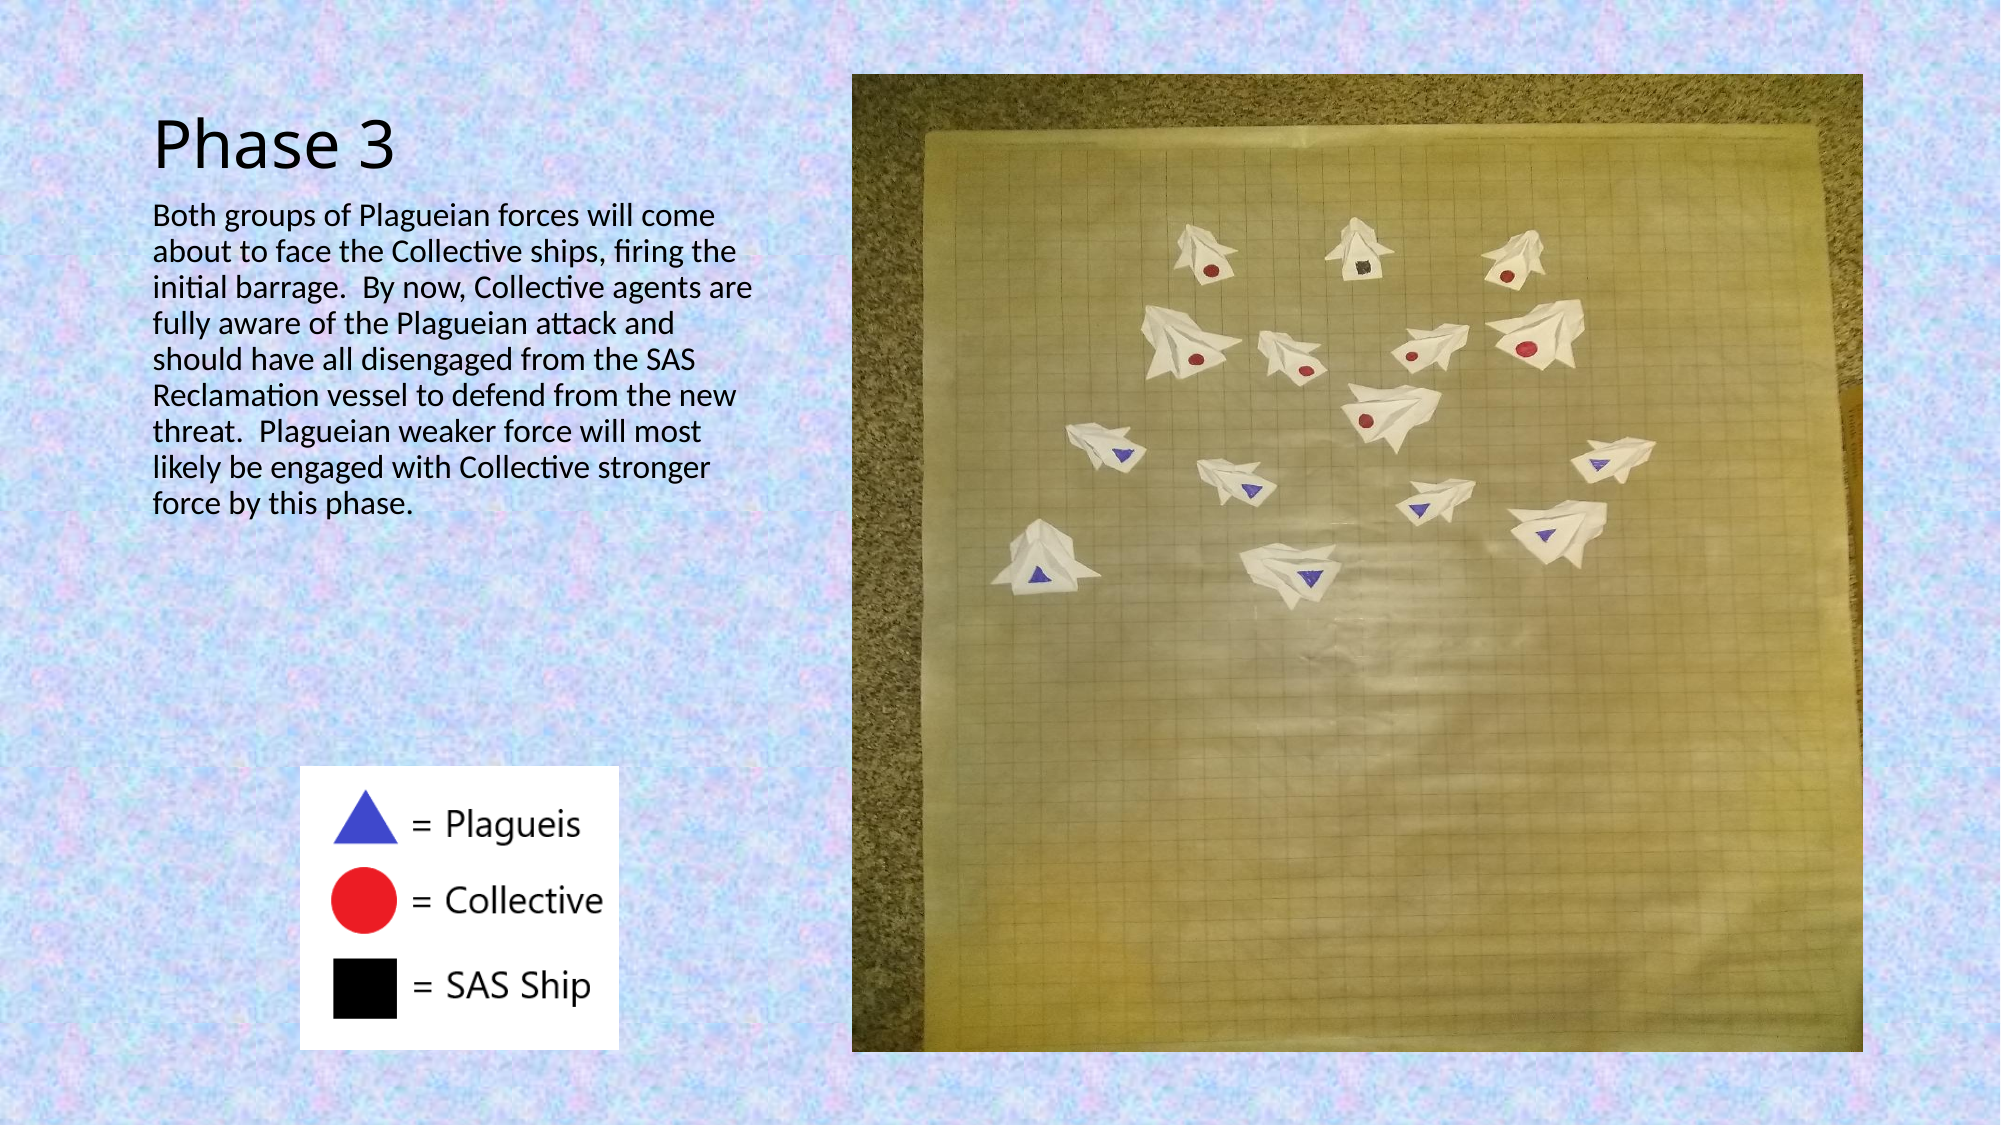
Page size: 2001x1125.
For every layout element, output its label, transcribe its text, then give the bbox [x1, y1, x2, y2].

title Phase 3 [137, 75, 783, 190]
picture [0, 0, 2001, 1125]
list Both groups of Plagueian forces will come about to face the Collective ships, firing the initial barrage. By now, Collective agents are fully aware of the Plagueian attack and should have all disengaged from the SAS Reclamation vessel to defend from the new threat. Plagueian weaker force will most likely be engaged with Collective stronger force by this phase. [137, 190, 783, 767]
